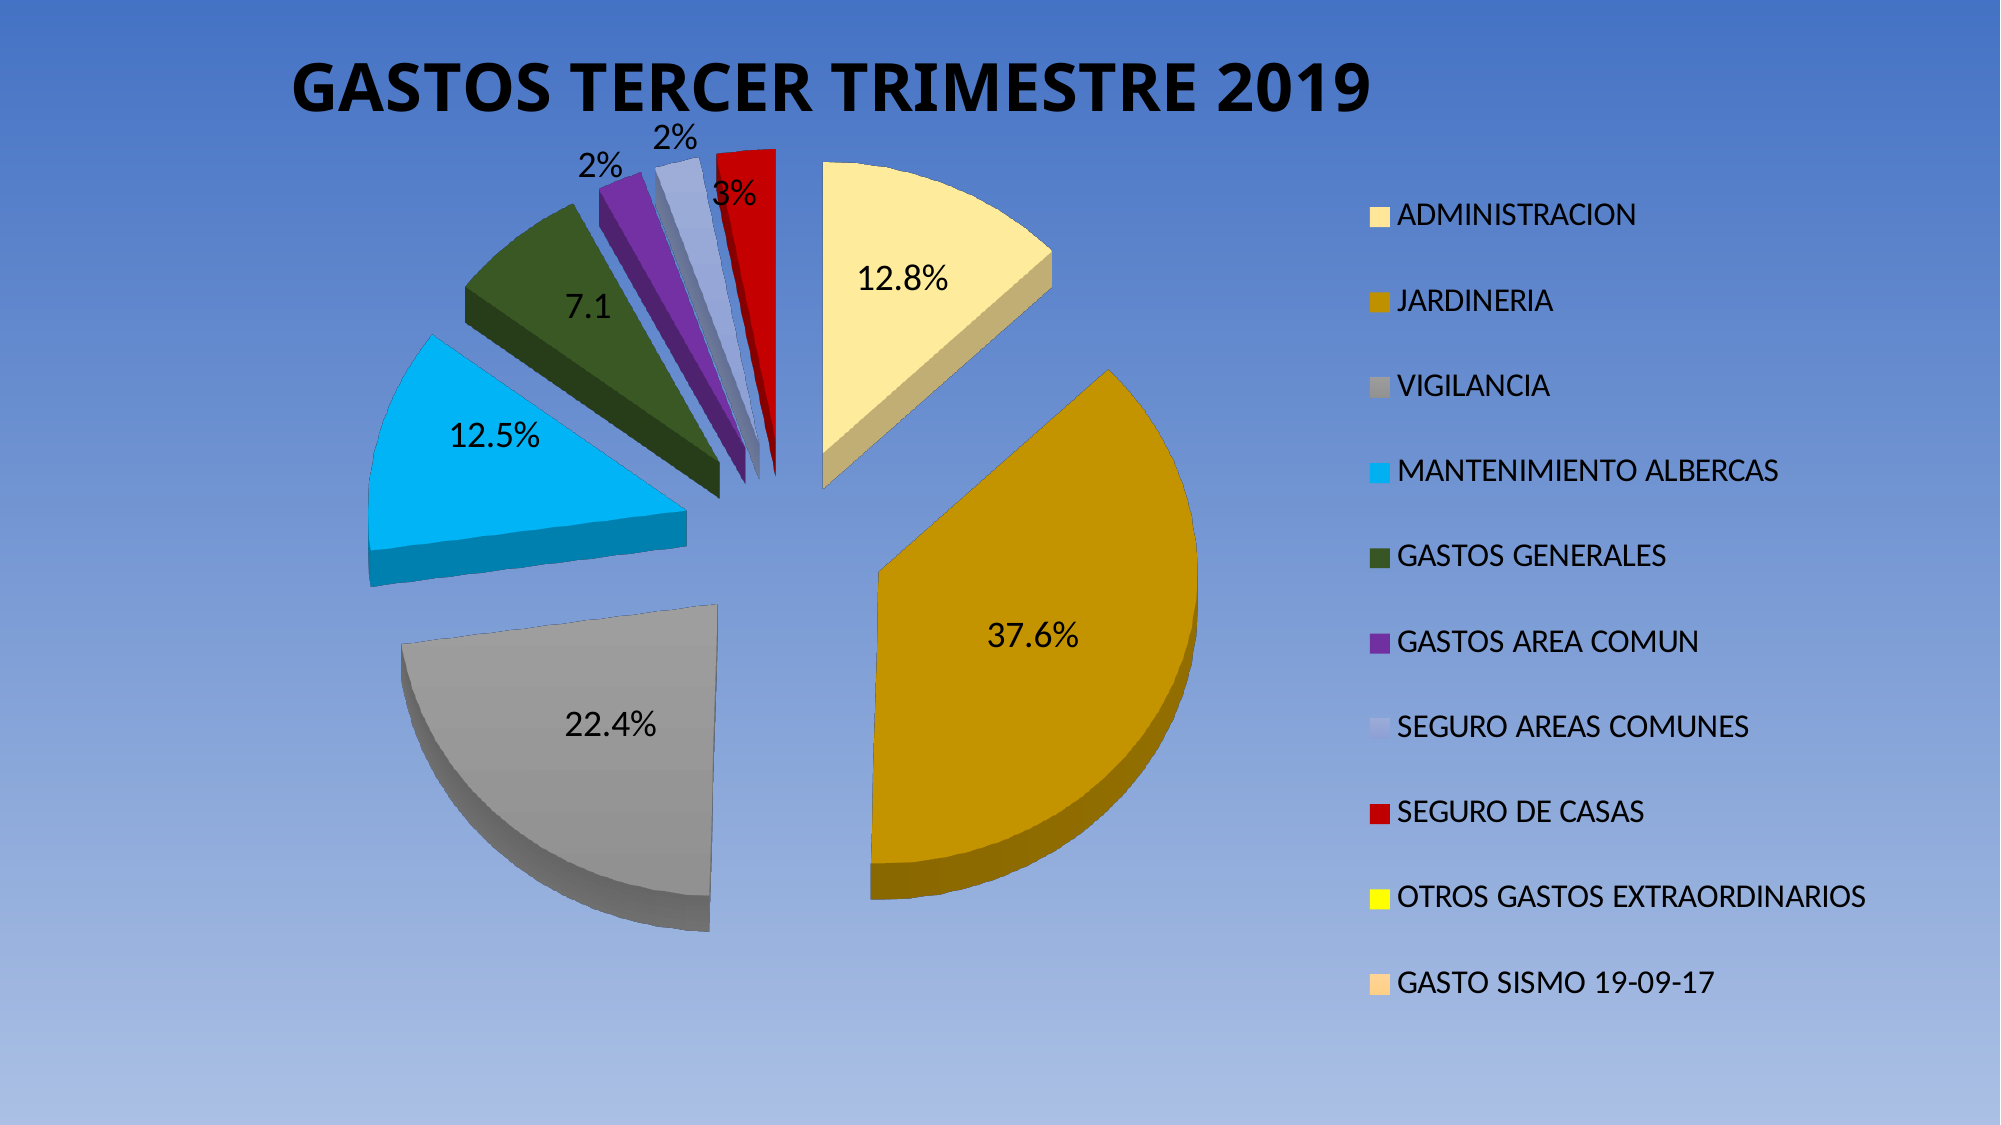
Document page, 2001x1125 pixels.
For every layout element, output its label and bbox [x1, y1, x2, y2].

chart [171, 17, 1948, 1055]
